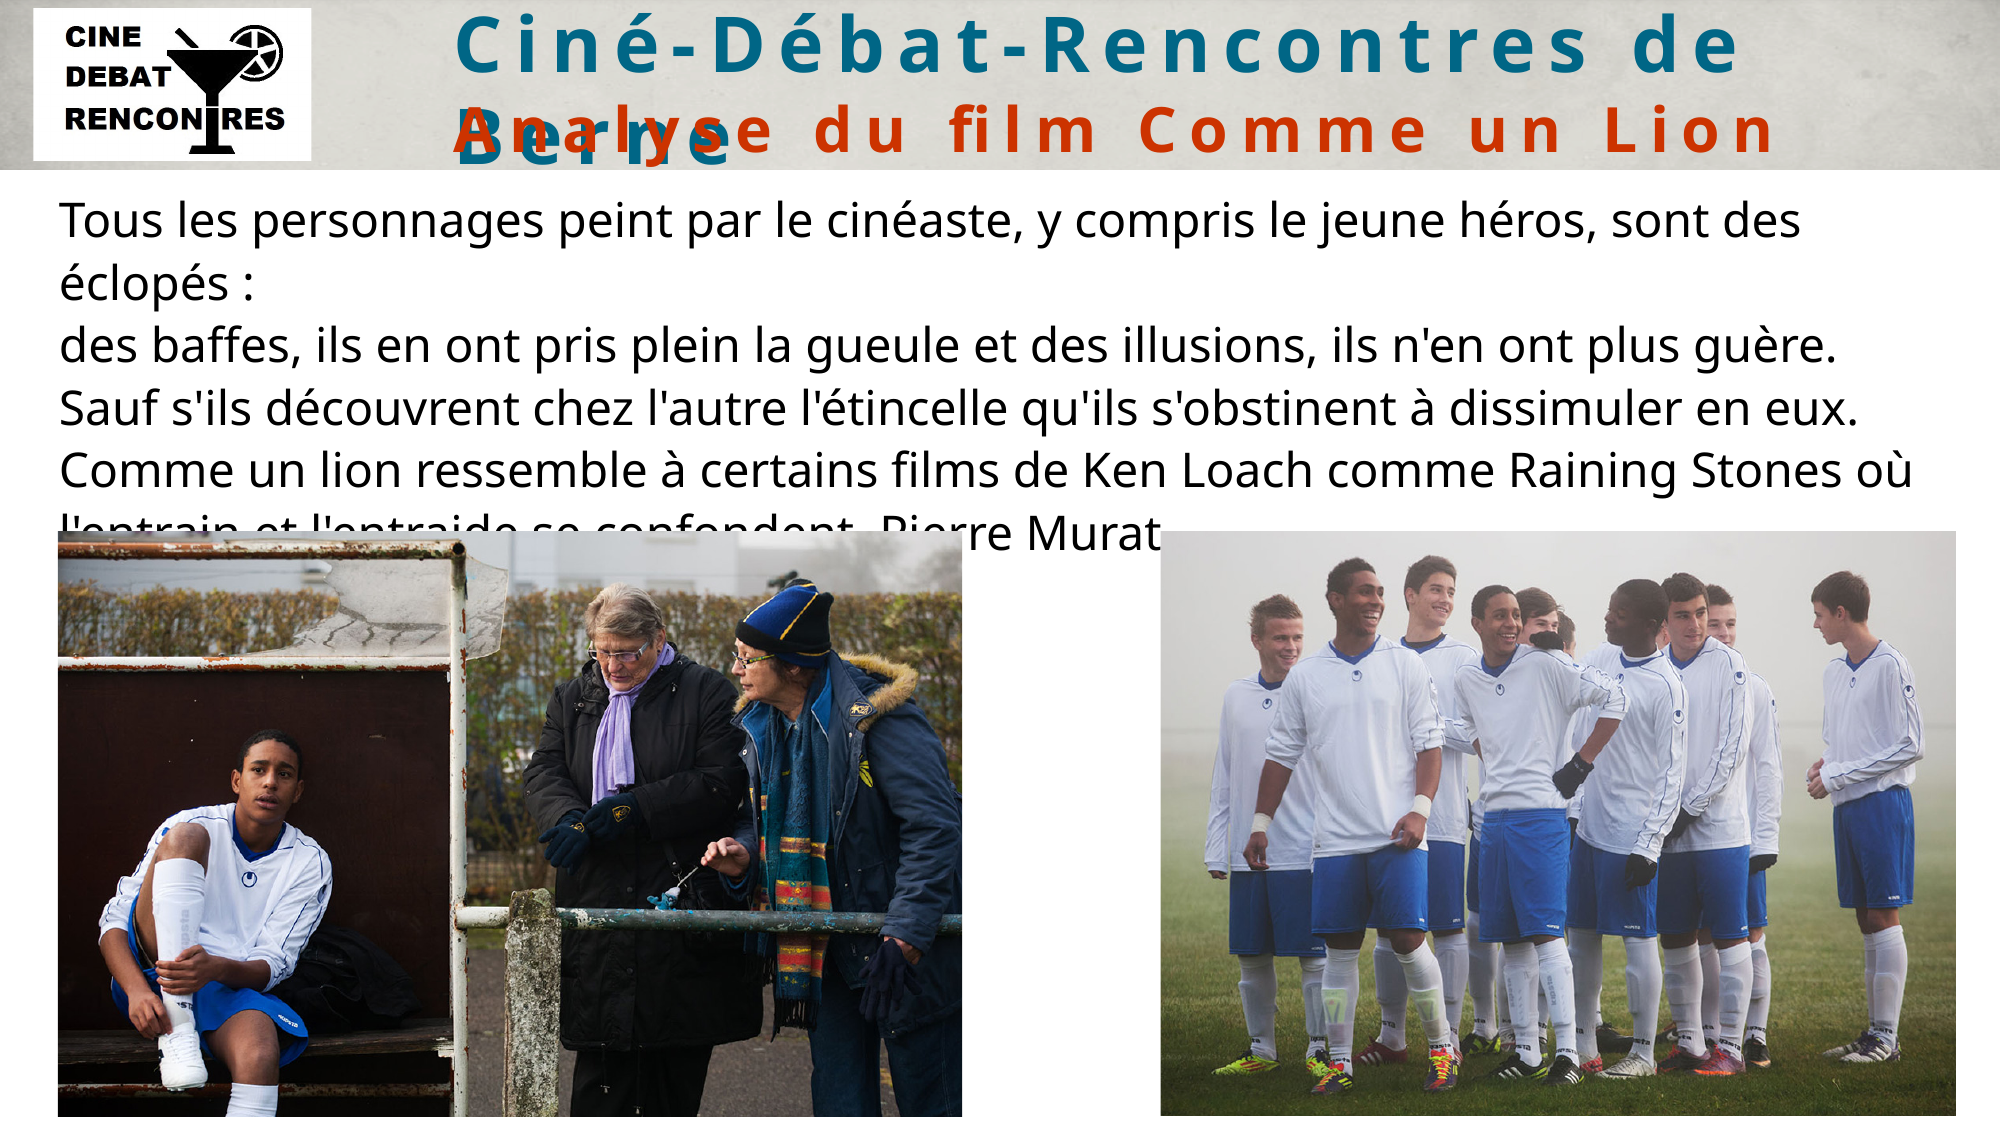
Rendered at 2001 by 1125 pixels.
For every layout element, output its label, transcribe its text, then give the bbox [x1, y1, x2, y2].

picture [0, 0, 2000, 170]
picture [57, 531, 963, 1117]
text_box Tous les personnages peint par le cinéaste, y compris le jeune héros, sont des éclopés : des baffes, ils en ont pris plein la gueule et des illusions, ils n'en ont plus guère. Sauf s'ils découvrent chez l'autre l'étincelle qu'ils s'obstinent à dissimuler en eux. Comme un lion ressemble à certains films de Ken Loach comme Raining Stones où l'entrain et l'entraide se confondent. Pierre Murat [44, 177, 1956, 568]
picture [1160, 531, 1956, 1116]
text_box Ciné-Débat-Rencontres de Berne [438, 173, 1873, 177]
